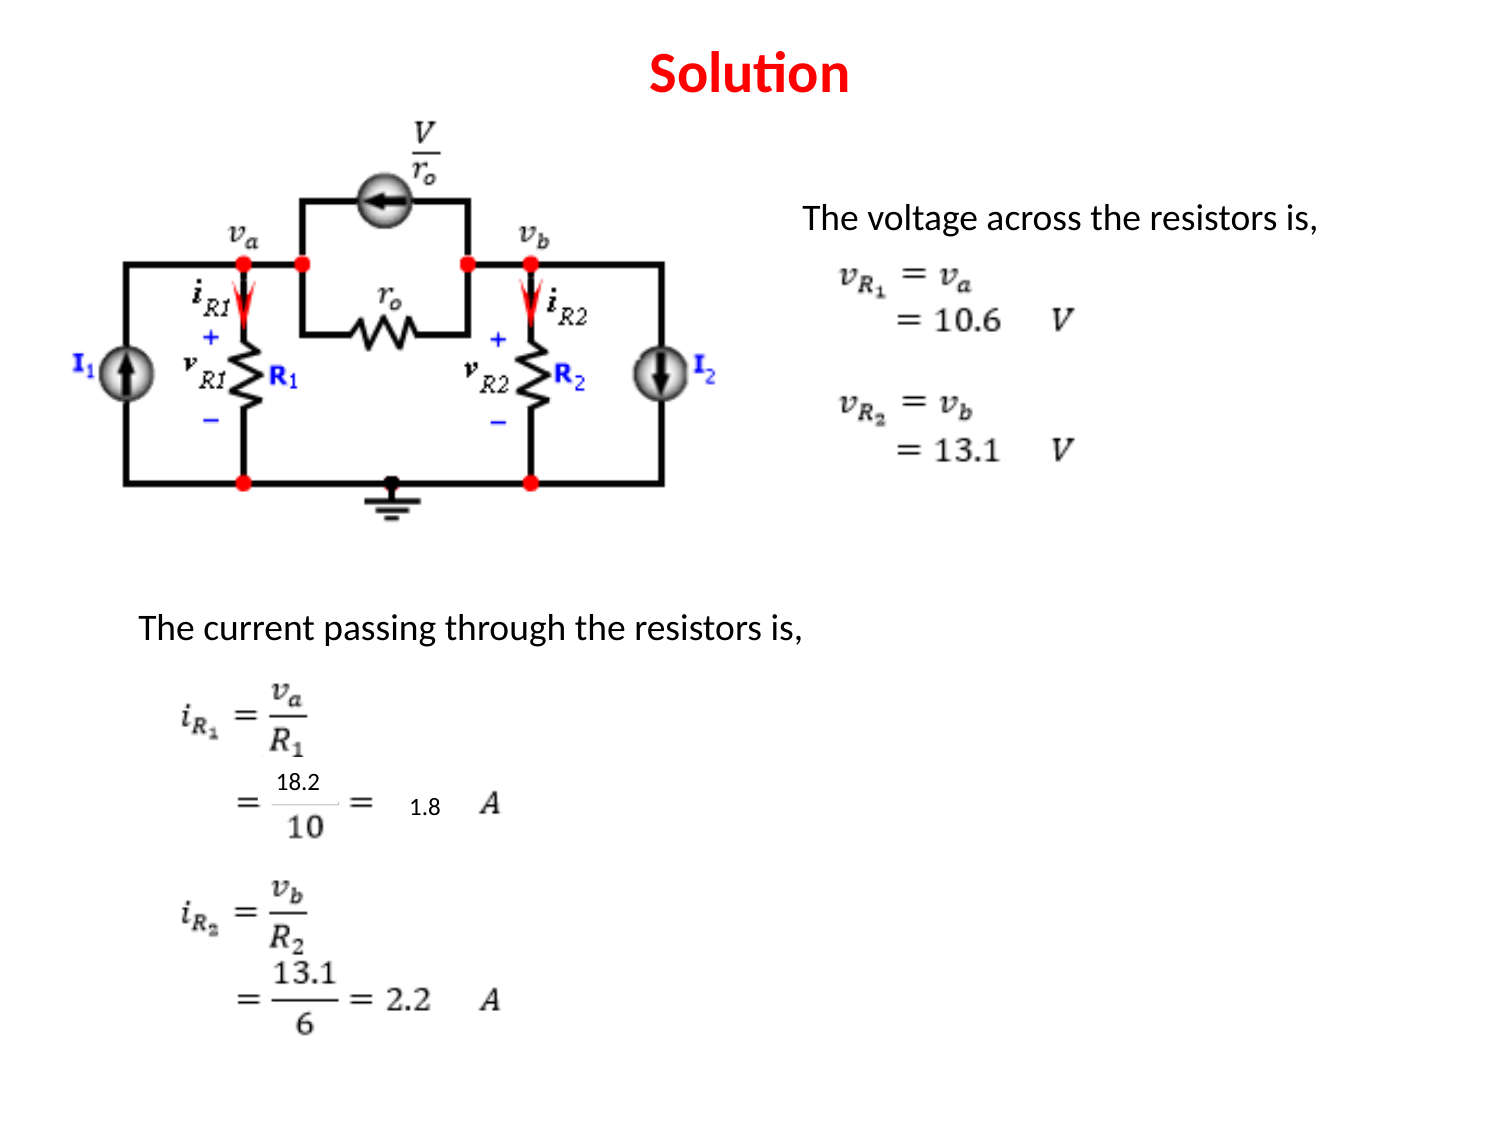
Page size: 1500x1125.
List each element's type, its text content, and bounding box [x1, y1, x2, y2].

text_box The current passing through the resistors is, [123, 596, 837, 656]
picture [56, 110, 735, 538]
text_box The voltage across the resistors is, [787, 185, 1404, 246]
text_box Solution [0, 26, 1500, 112]
picture [145, 671, 532, 1049]
picture [815, 246, 1096, 483]
